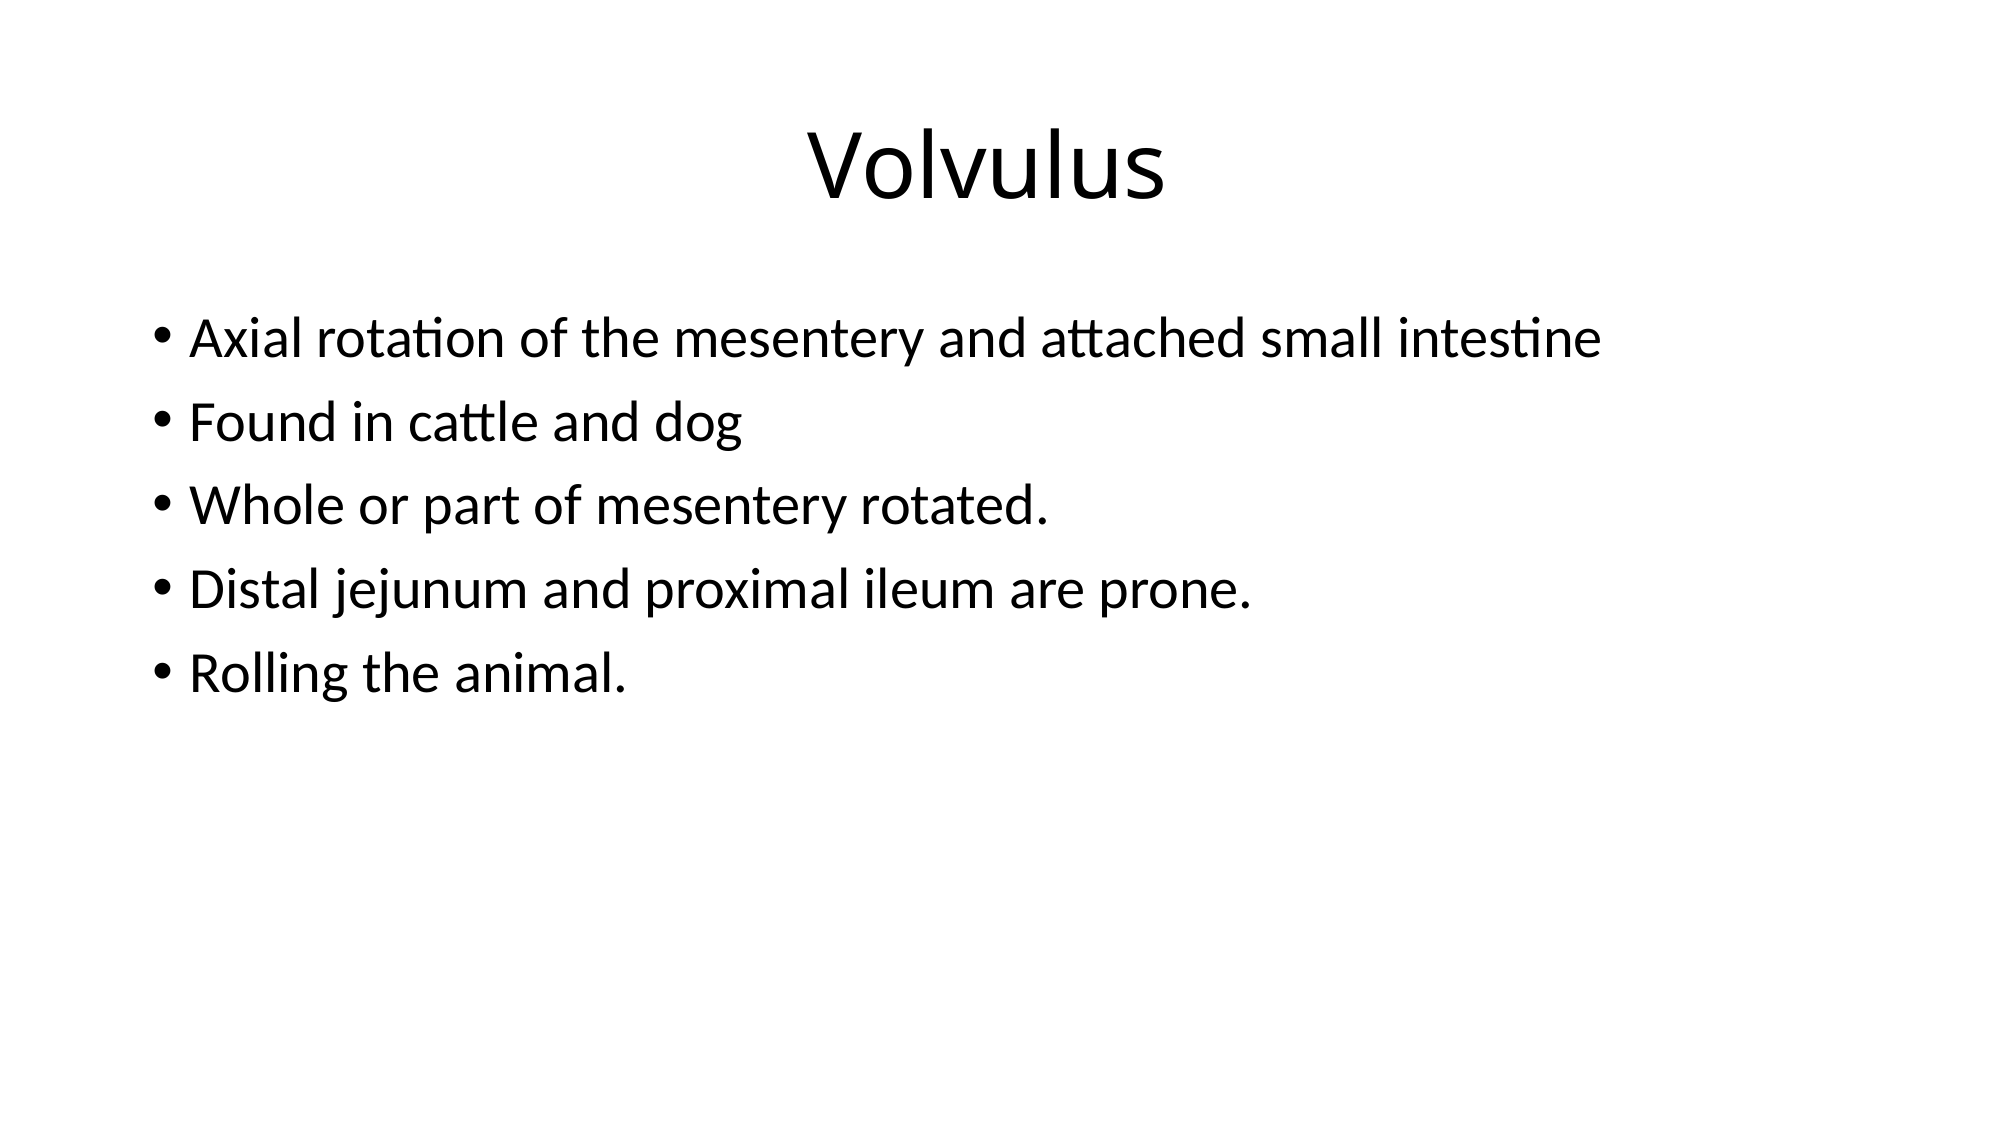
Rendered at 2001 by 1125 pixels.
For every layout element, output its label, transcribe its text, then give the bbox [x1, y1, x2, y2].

list Axial rotation of the mesentery and attached small intestine Found in cattle and dog Whole or part of mesentery rotated. Distal jejunum and proximal ileum are prone. Rolling the animal. [137, 299, 1863, 1014]
title Volvulus [137, 59, 1863, 278]
